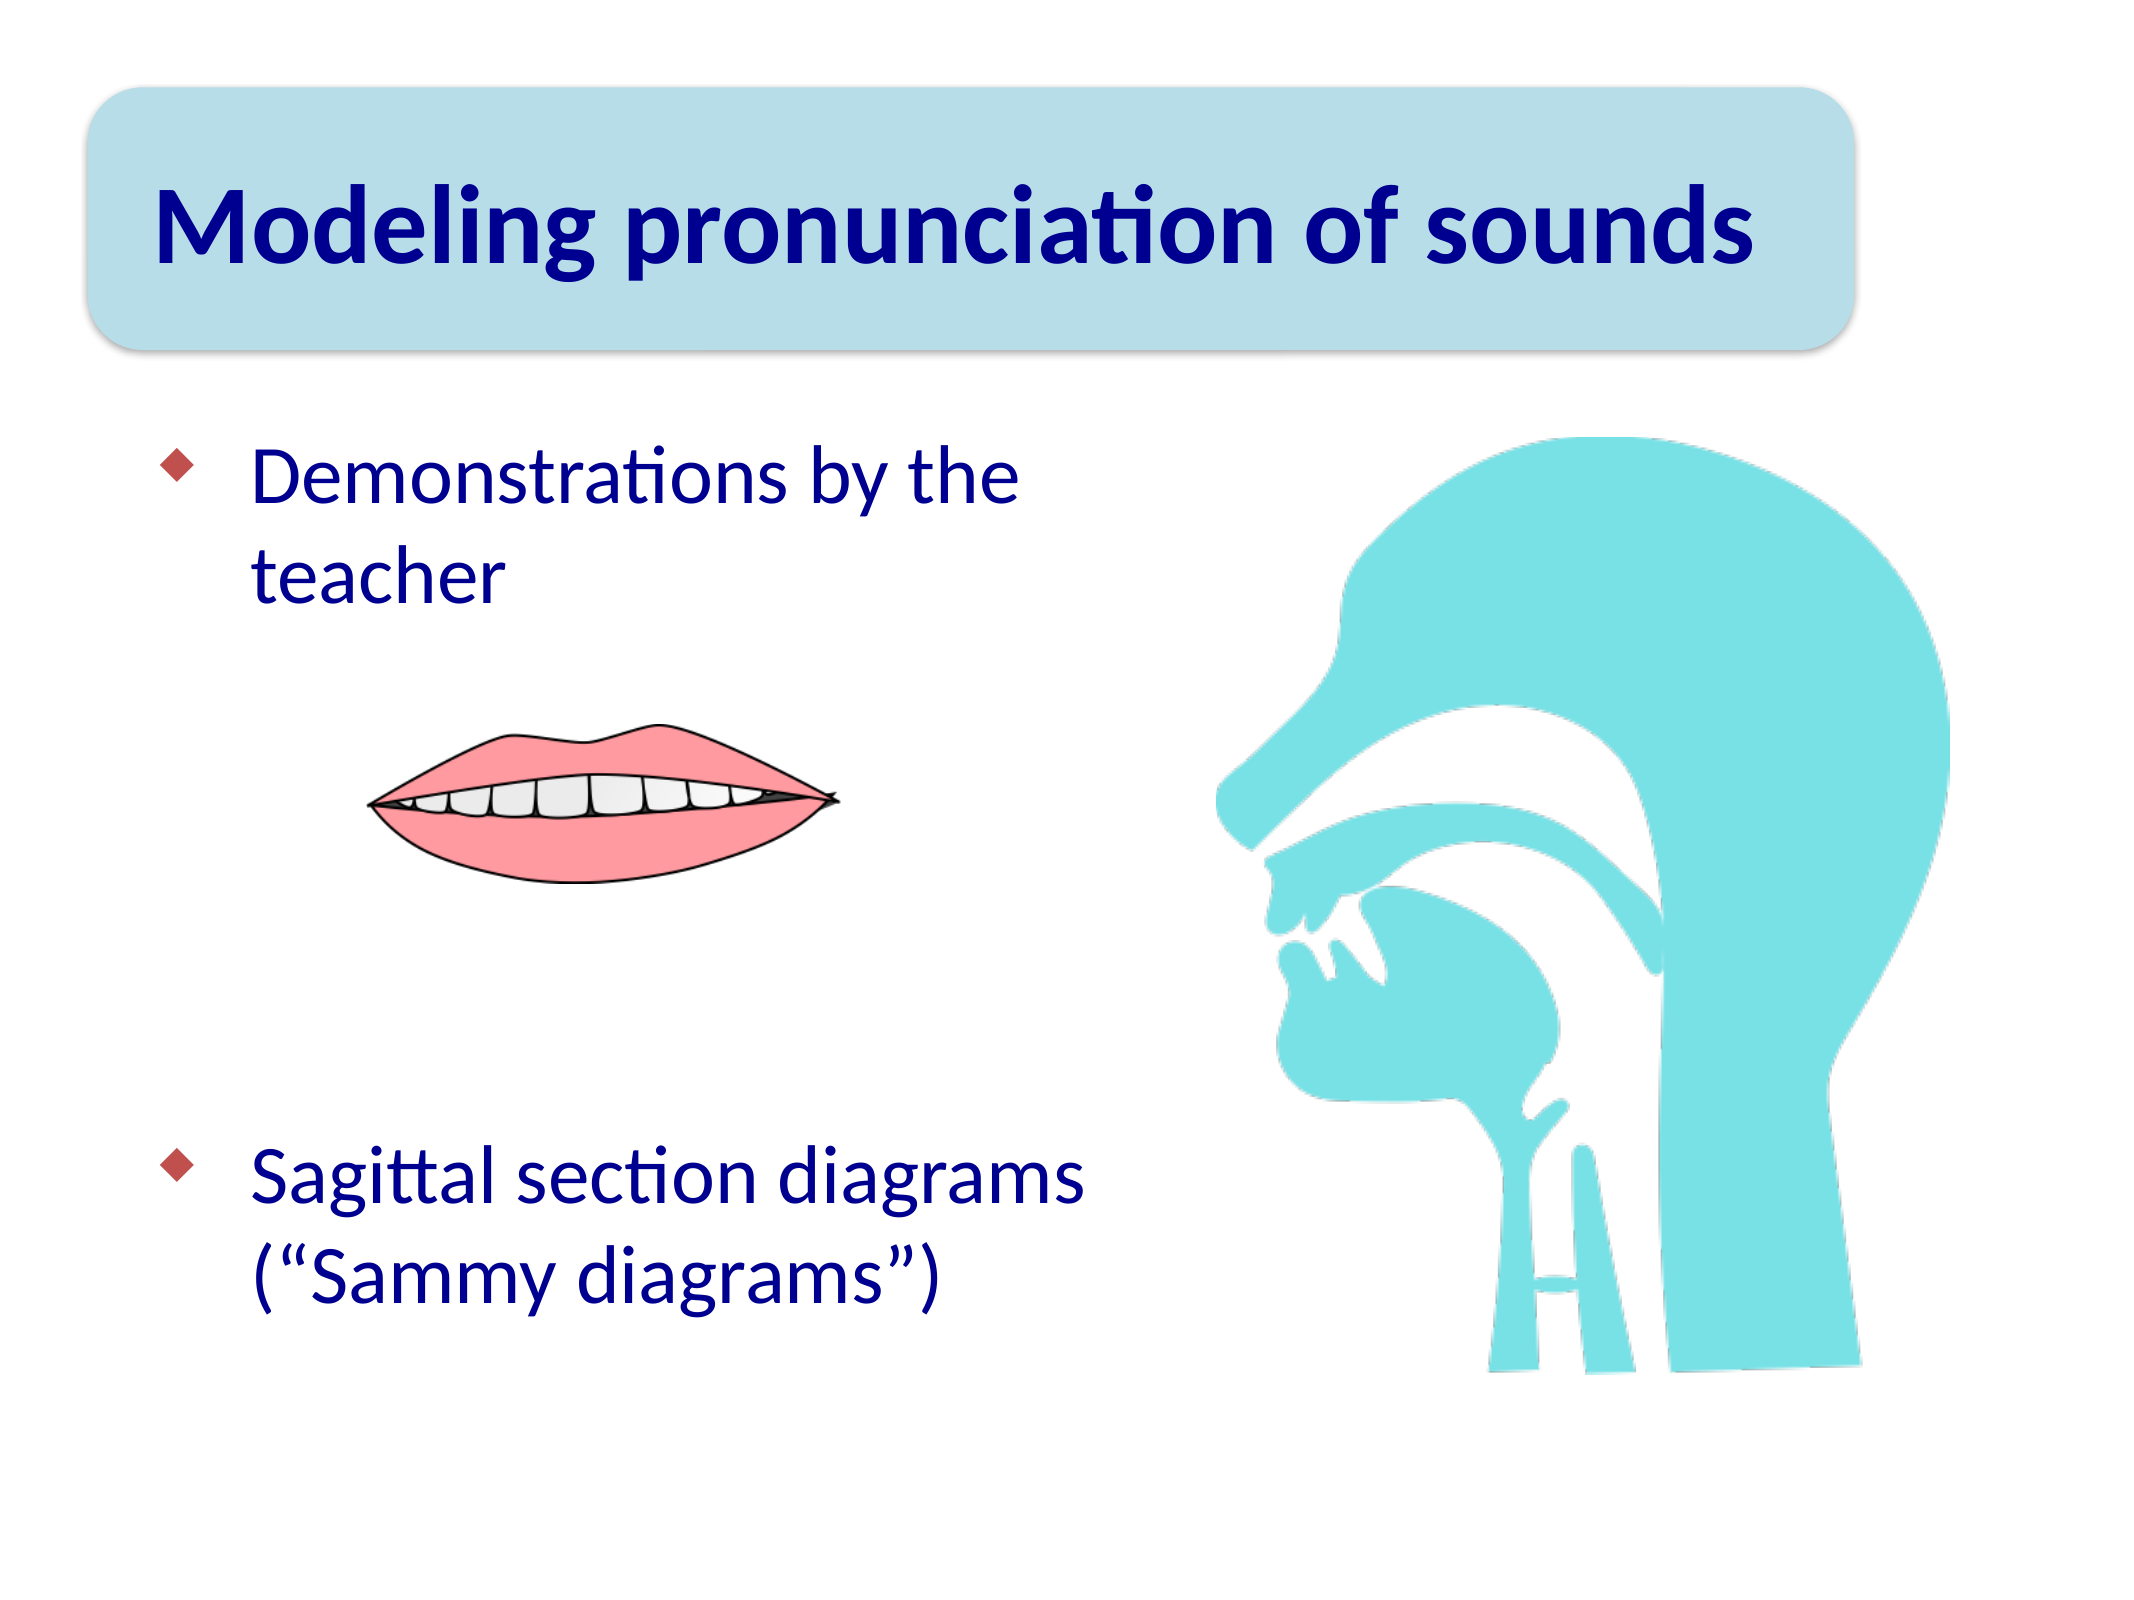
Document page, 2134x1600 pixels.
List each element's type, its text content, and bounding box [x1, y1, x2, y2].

picture [366, 724, 842, 884]
picture [1216, 437, 1950, 1376]
text_box Demonstrations by the teacher Sagittal section diagrams (“Sammy diagrams”) [135, 410, 1142, 1432]
text_box Modeling pronunciation of sounds [86, 86, 1855, 351]
